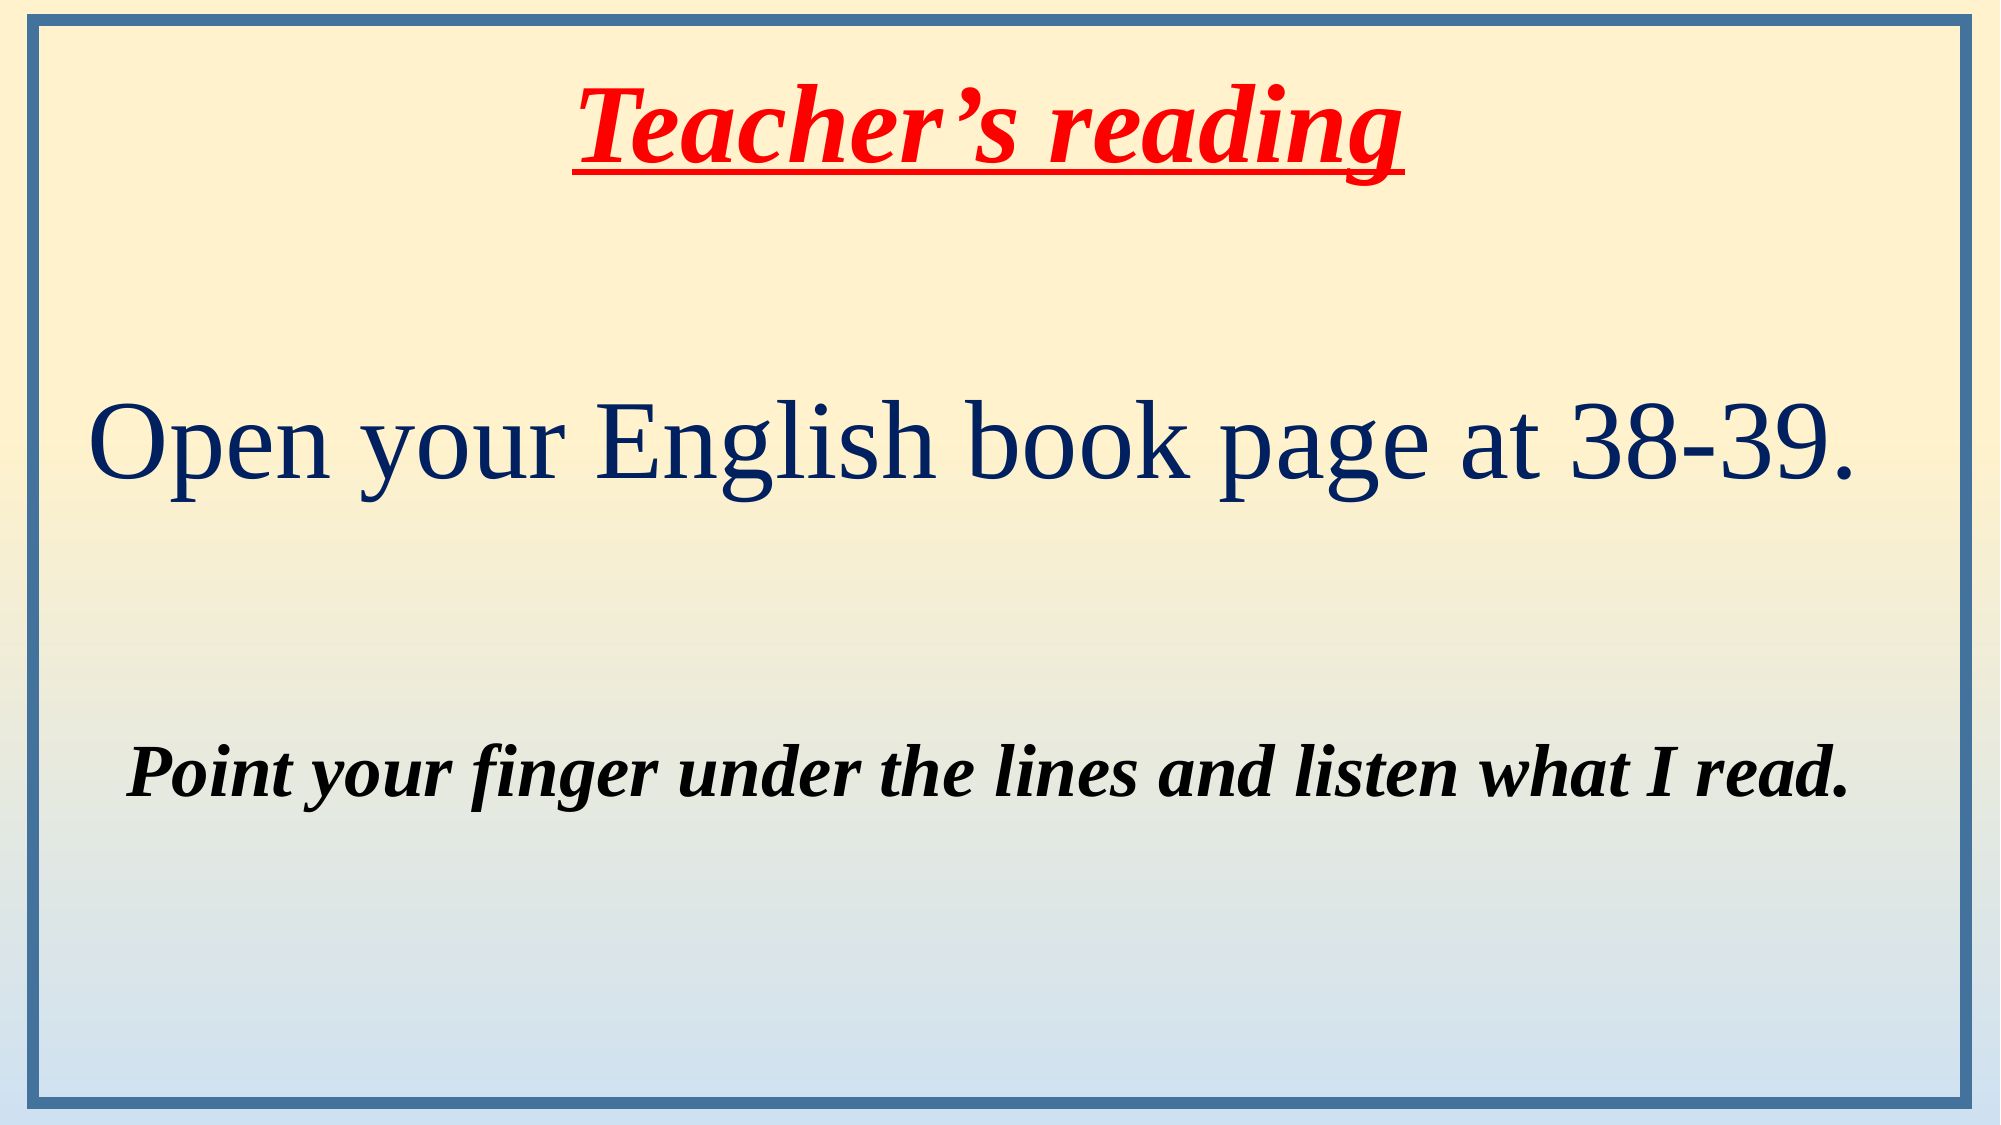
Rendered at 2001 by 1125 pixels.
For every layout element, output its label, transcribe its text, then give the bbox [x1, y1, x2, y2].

text_box Point your finger under the lines and listen what I read. [111, 713, 1943, 819]
text_box [32, 19, 1967, 1104]
text_box Open your English book page at 38-39. [73, 359, 1981, 509]
text_box Teacher’s reading [557, 42, 1618, 193]
